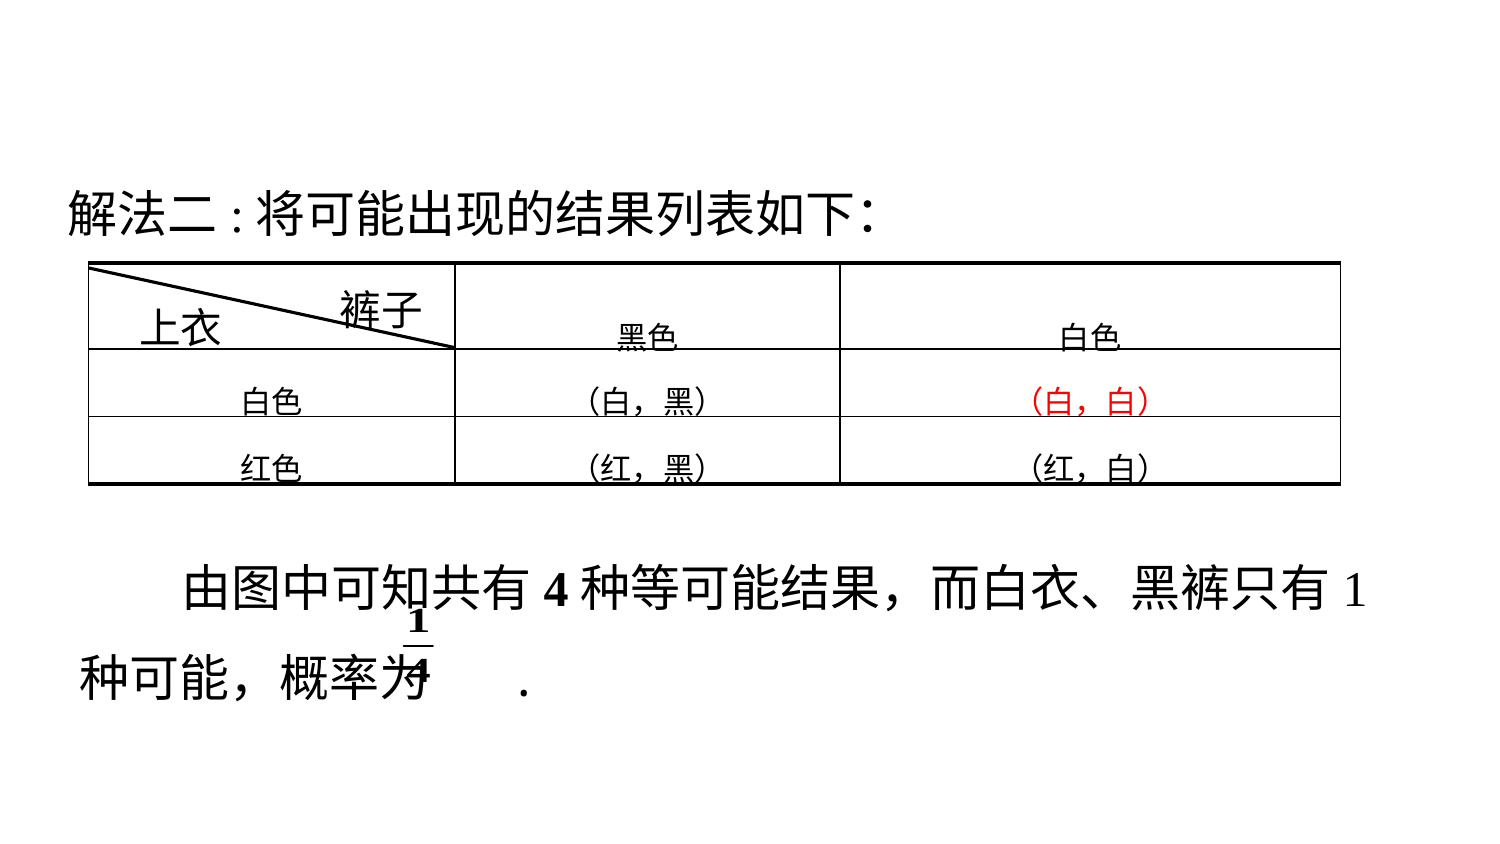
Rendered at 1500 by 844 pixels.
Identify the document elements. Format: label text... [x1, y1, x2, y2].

text_box 裤子 [325, 276, 439, 342]
table_cell （白，黑） [456, 350, 839, 416]
table_header 白色 [841, 265, 1340, 348]
table_header 黑色 [456, 265, 839, 348]
table_cell 白色 [89, 350, 454, 416]
text_box 解法二:将可能出现的结果列表如下： [53, 138, 1329, 250]
table_header [89, 265, 454, 348]
table_cell （白，白） [841, 350, 1340, 416]
table_cell （红，黑） [456, 417, 839, 482]
table_cell （红，白） [841, 417, 1340, 482]
text_box 由图中可知共有4种等可能结果，而白衣、黑裤只有1种可能，概率为 . [64, 519, 1436, 714]
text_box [395, 598, 443, 688]
table_cell 红色 [89, 417, 454, 482]
text_box 上衣 [124, 294, 238, 360]
